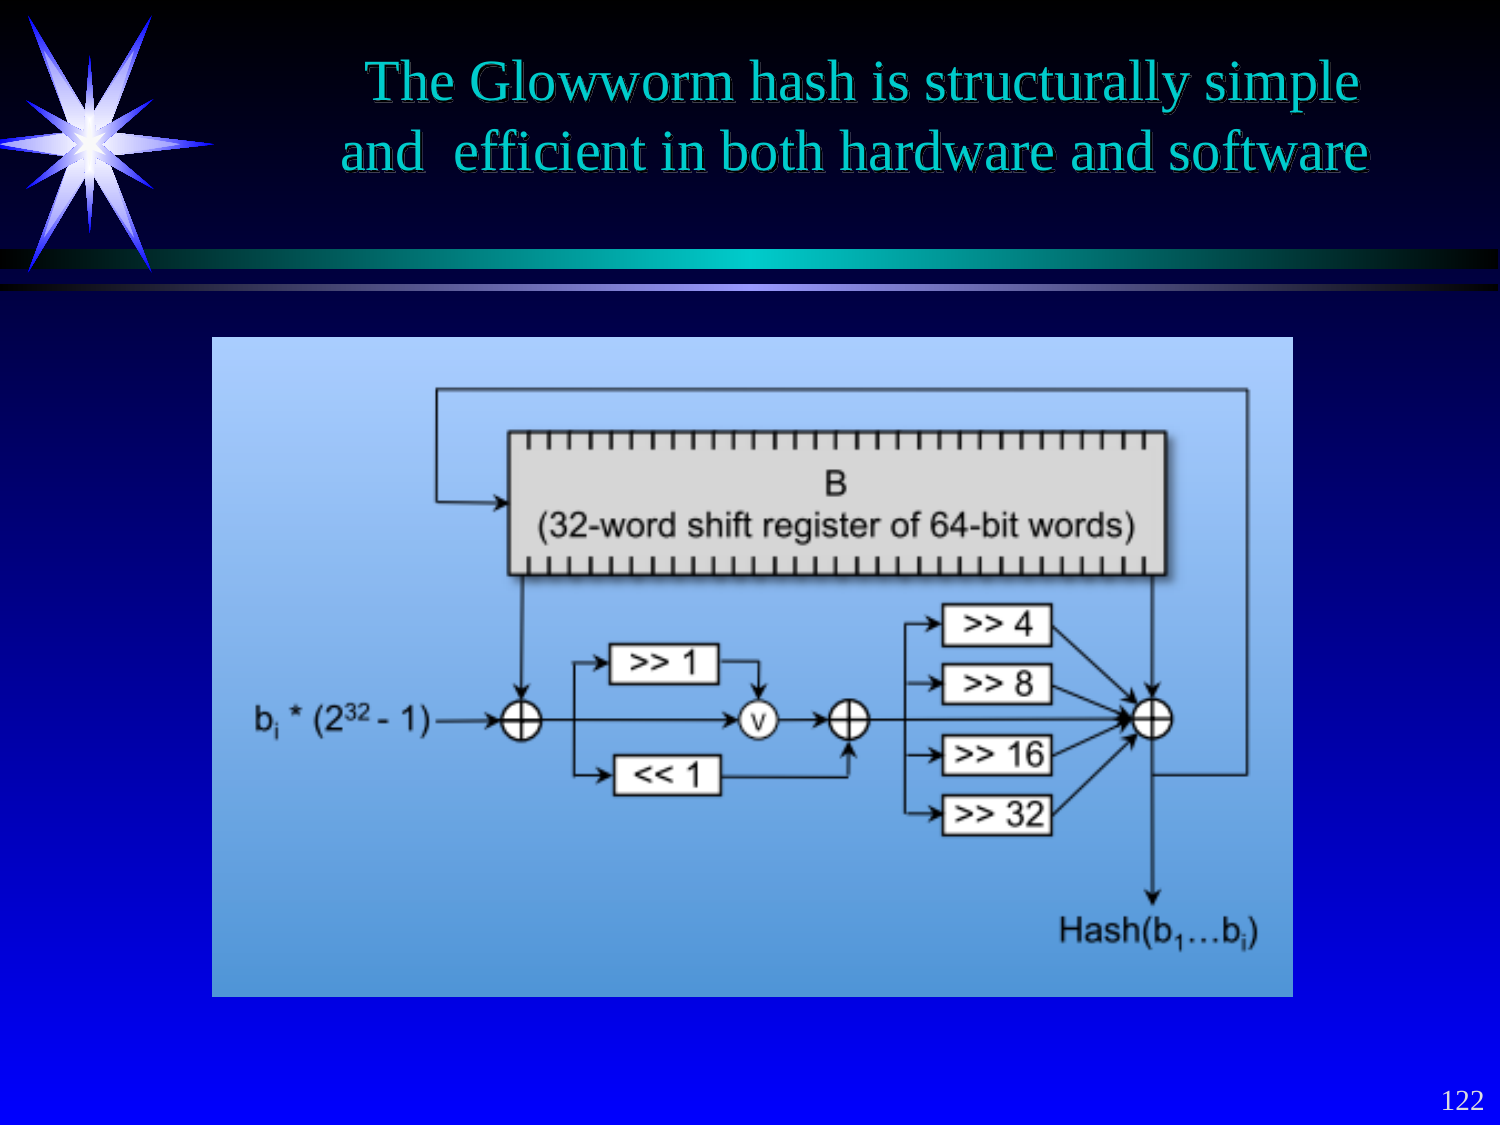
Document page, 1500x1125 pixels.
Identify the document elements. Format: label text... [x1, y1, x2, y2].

picture [212, 337, 1293, 997]
title The Glowworm hash is structurally simple and efficient in both hardware and software [224, 0, 1500, 226]
slide_number 122 [1335, 1072, 1500, 1125]
